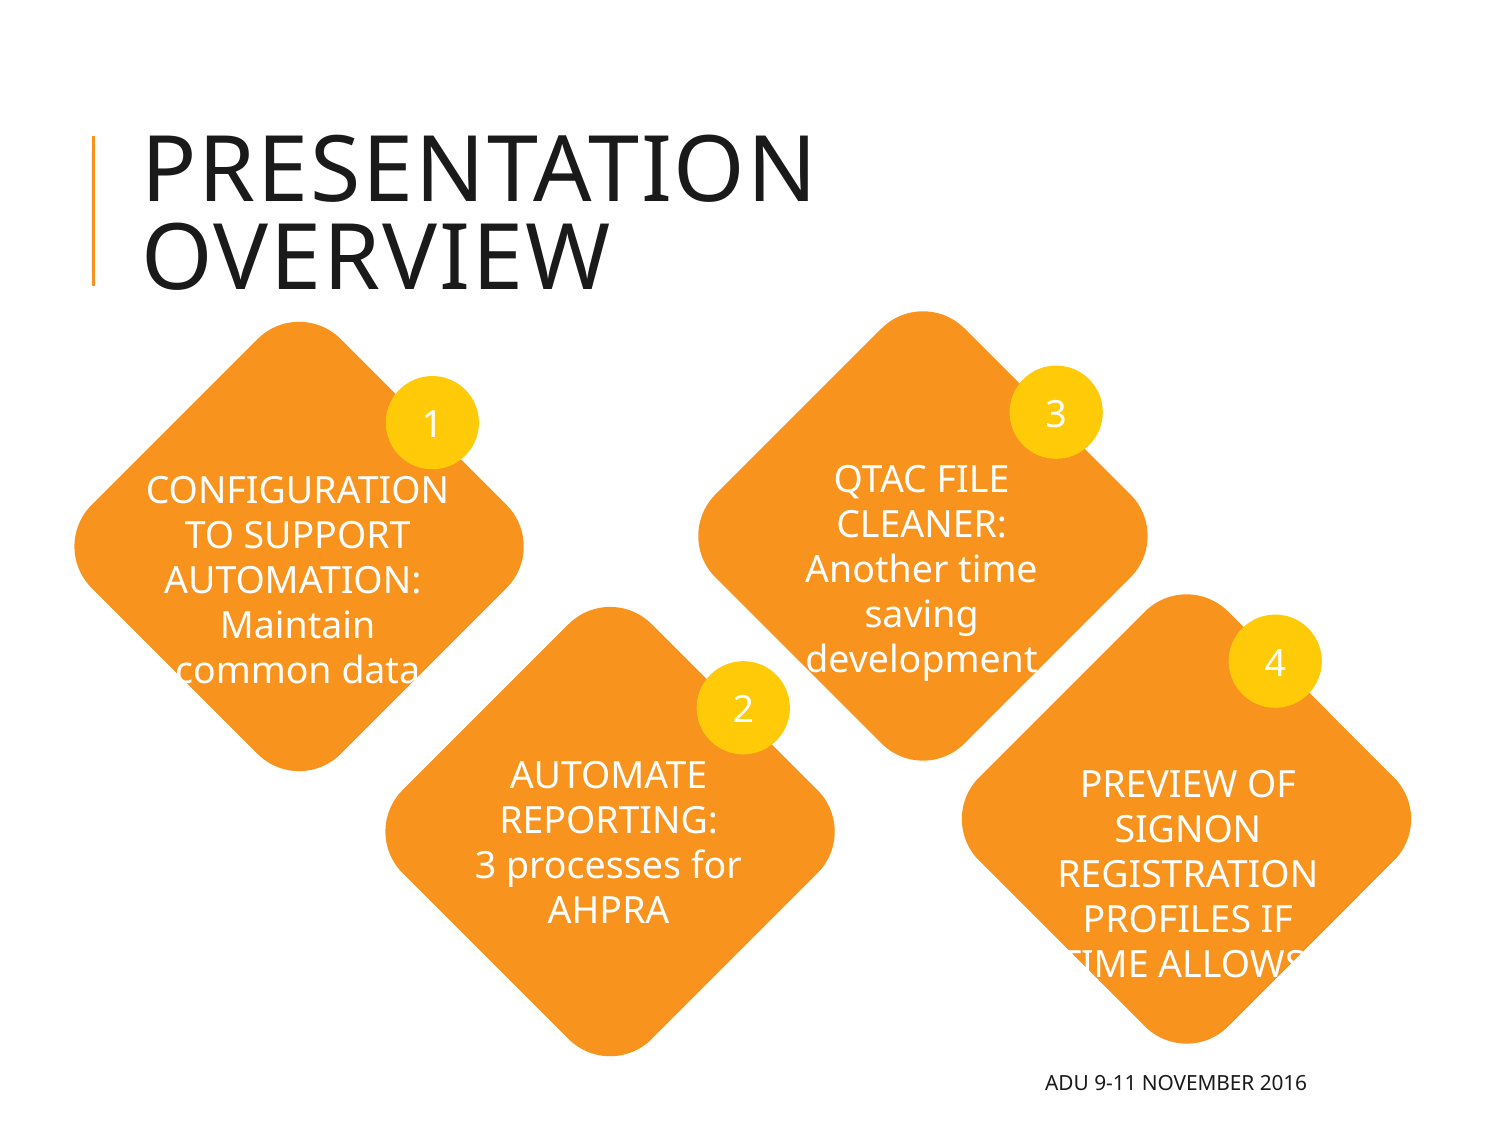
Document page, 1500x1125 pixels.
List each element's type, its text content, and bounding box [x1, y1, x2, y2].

text_box [761, 309, 1022, 447]
text_box [1109, 993, 1264, 1045]
text_box [467, 463, 526, 630]
footer ADU 9-11 November 2016 [595, 1061, 1322, 1107]
text_box [465, 938, 755, 1058]
text_box [824, 688, 1022, 762]
text_box 3 [1008, 364, 1105, 447]
text_box [960, 593, 1413, 902]
text_box [447, 605, 709, 743]
text_box [136, 320, 399, 458]
text_box Configuration to support automation: Maintain common data [128, 458, 467, 698]
text_box [199, 698, 399, 773]
text_box QTAC File cleaner: Another time saving development [752, 447, 1091, 688]
text_box [1091, 453, 1149, 619]
text_box Automate reporting: 3 processes for AHPRA [439, 743, 778, 938]
text_box [696, 456, 752, 616]
text_box 4 [1227, 613, 1324, 710]
text_box 1 [384, 374, 481, 458]
text_box [778, 748, 837, 915]
title Presentation Overview [126, 96, 1322, 342]
text_box [384, 751, 439, 912]
text_box [73, 466, 128, 627]
text_box 2 [695, 659, 792, 743]
text_box Preview of signon registration profiles if time allows [1018, 752, 1357, 993]
